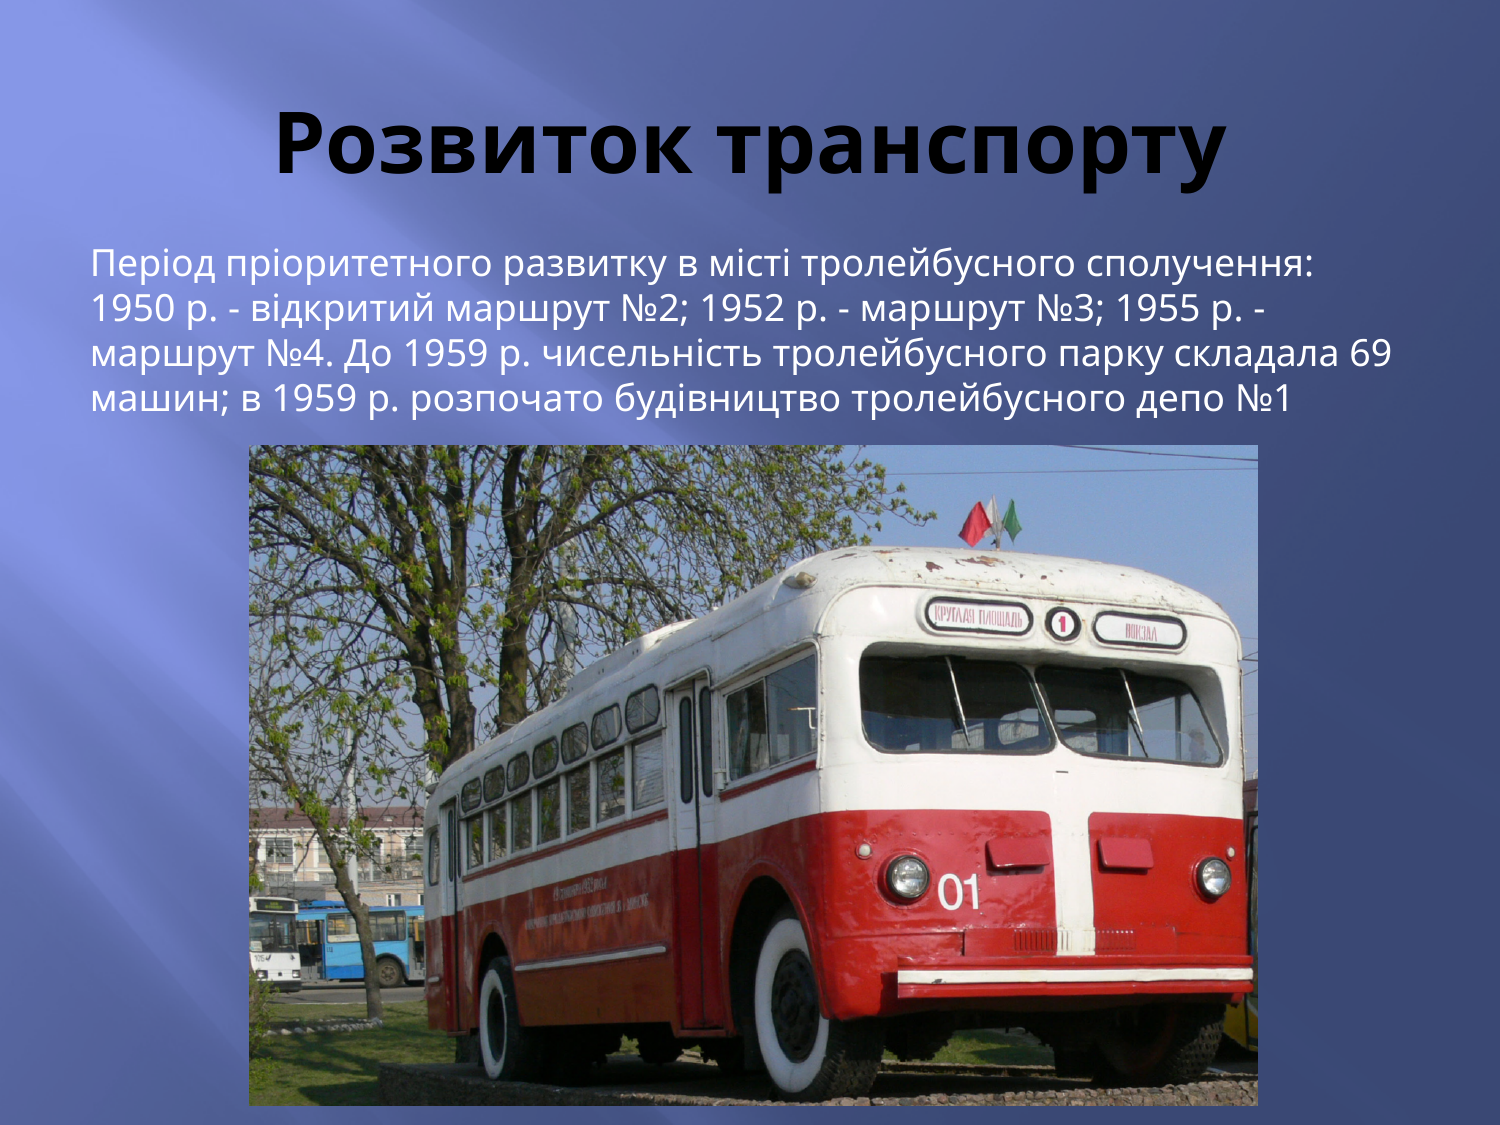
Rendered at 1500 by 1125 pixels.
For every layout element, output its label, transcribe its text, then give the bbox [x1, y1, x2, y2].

list Період пріоритетного развитку в місті тролейбусного сполучення: 1950 р. - відкритий маршрут №2; 1952 р. - мар­шрут №3; 1955 р. - маршрут №4. До 1959 р. чисельність тролейбусного парку складала 69 машин; в 1959 р. розпоча­то будівництво тролейбусного депо №1 [75, 231, 1425, 1035]
picture [244, 395, 1259, 1107]
title Розвиток транспорту [75, 45, 1425, 231]
